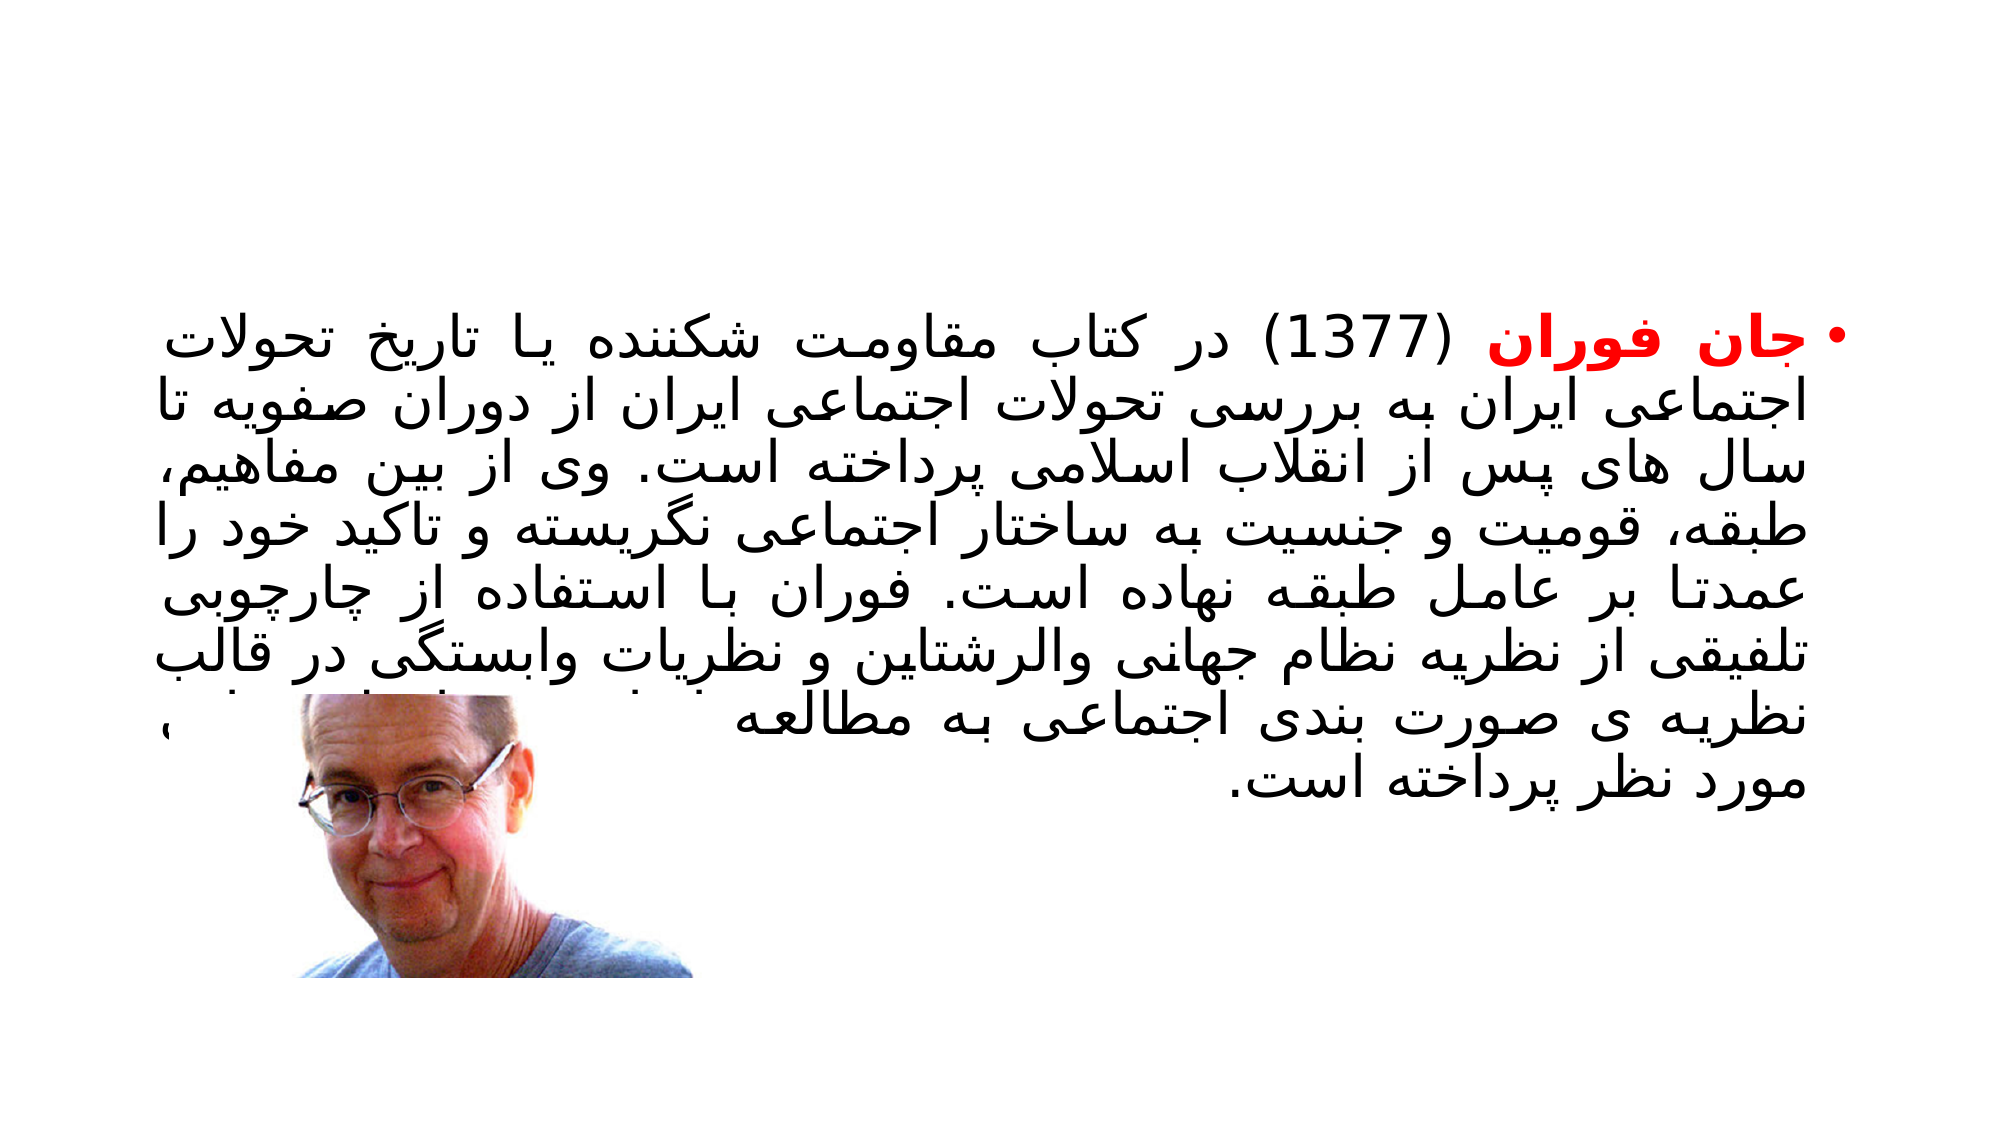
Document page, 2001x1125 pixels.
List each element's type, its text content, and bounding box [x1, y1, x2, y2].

list جان فوران (1377) در کتاب مقاومت شکننده یا تاریخ تحولات اجتماعی ایران به بررسی تحولات اجتماعی ایران از دوران صفویه تا سال های پس از انقلاب اسلامی پرداخته است. وی از بین مفاهیم، طبقه، قومیت و جنسیت به ساختار اجتماعی نگریسته و تاکید خود را عمدتا بر عامل طبقه نهاده است. فوران با استفاده از چارچوبی تلفیقی از نظریه نظام جهانی والرشتاین و نظریات وابستگی در قالب نظریه ی صورت بندی اجتماعی به مطالعه ایران در فاصله زمانی مورد نظر پرداخته است. [137, 299, 1863, 1014]
picture [169, 694, 709, 978]
